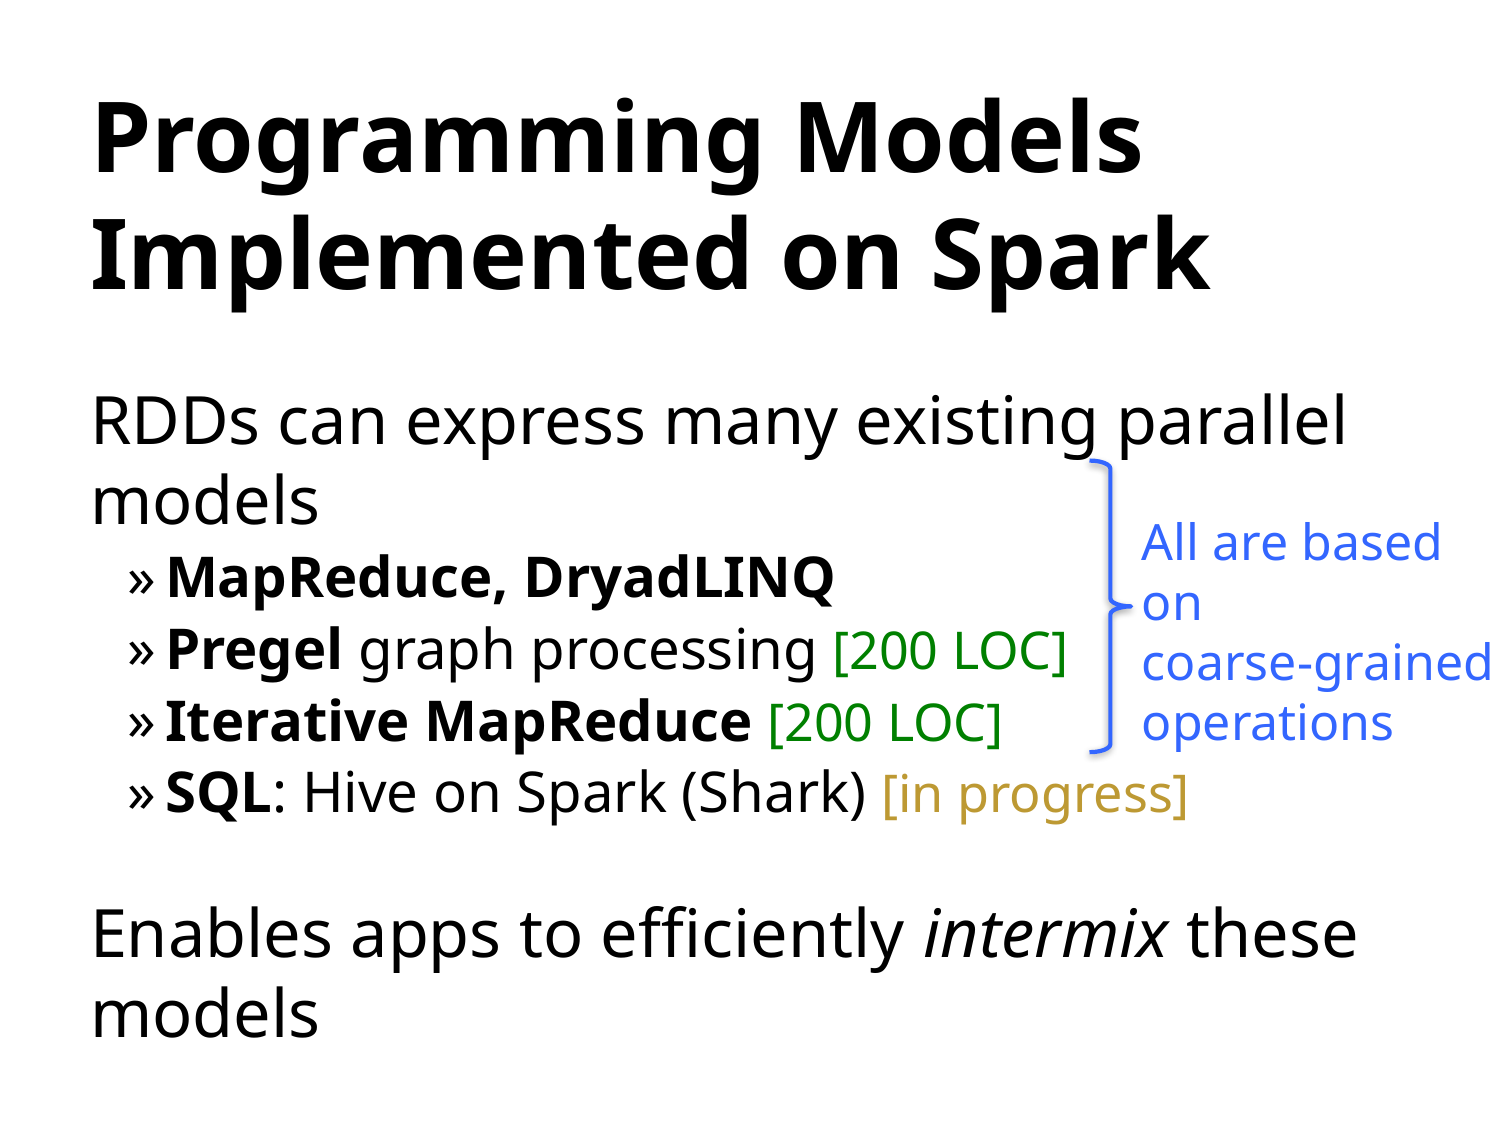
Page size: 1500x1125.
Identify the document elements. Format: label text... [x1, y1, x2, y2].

list RDDs can express many existing parallel models MapReduce, DryadLINQ Pregel graph processing [200 LOC] Iterative MapReduce [200 LOC] SQL: Hive on Spark (Shark) [in progress] Enables apps to efficiently intermix these models [74, 369, 1447, 1063]
text_box [1089, 458, 1127, 755]
text_box All are based on coarse-grained operations [1127, 502, 1500, 758]
title Programming Models Implemented on Spark [74, 97, 1426, 286]
